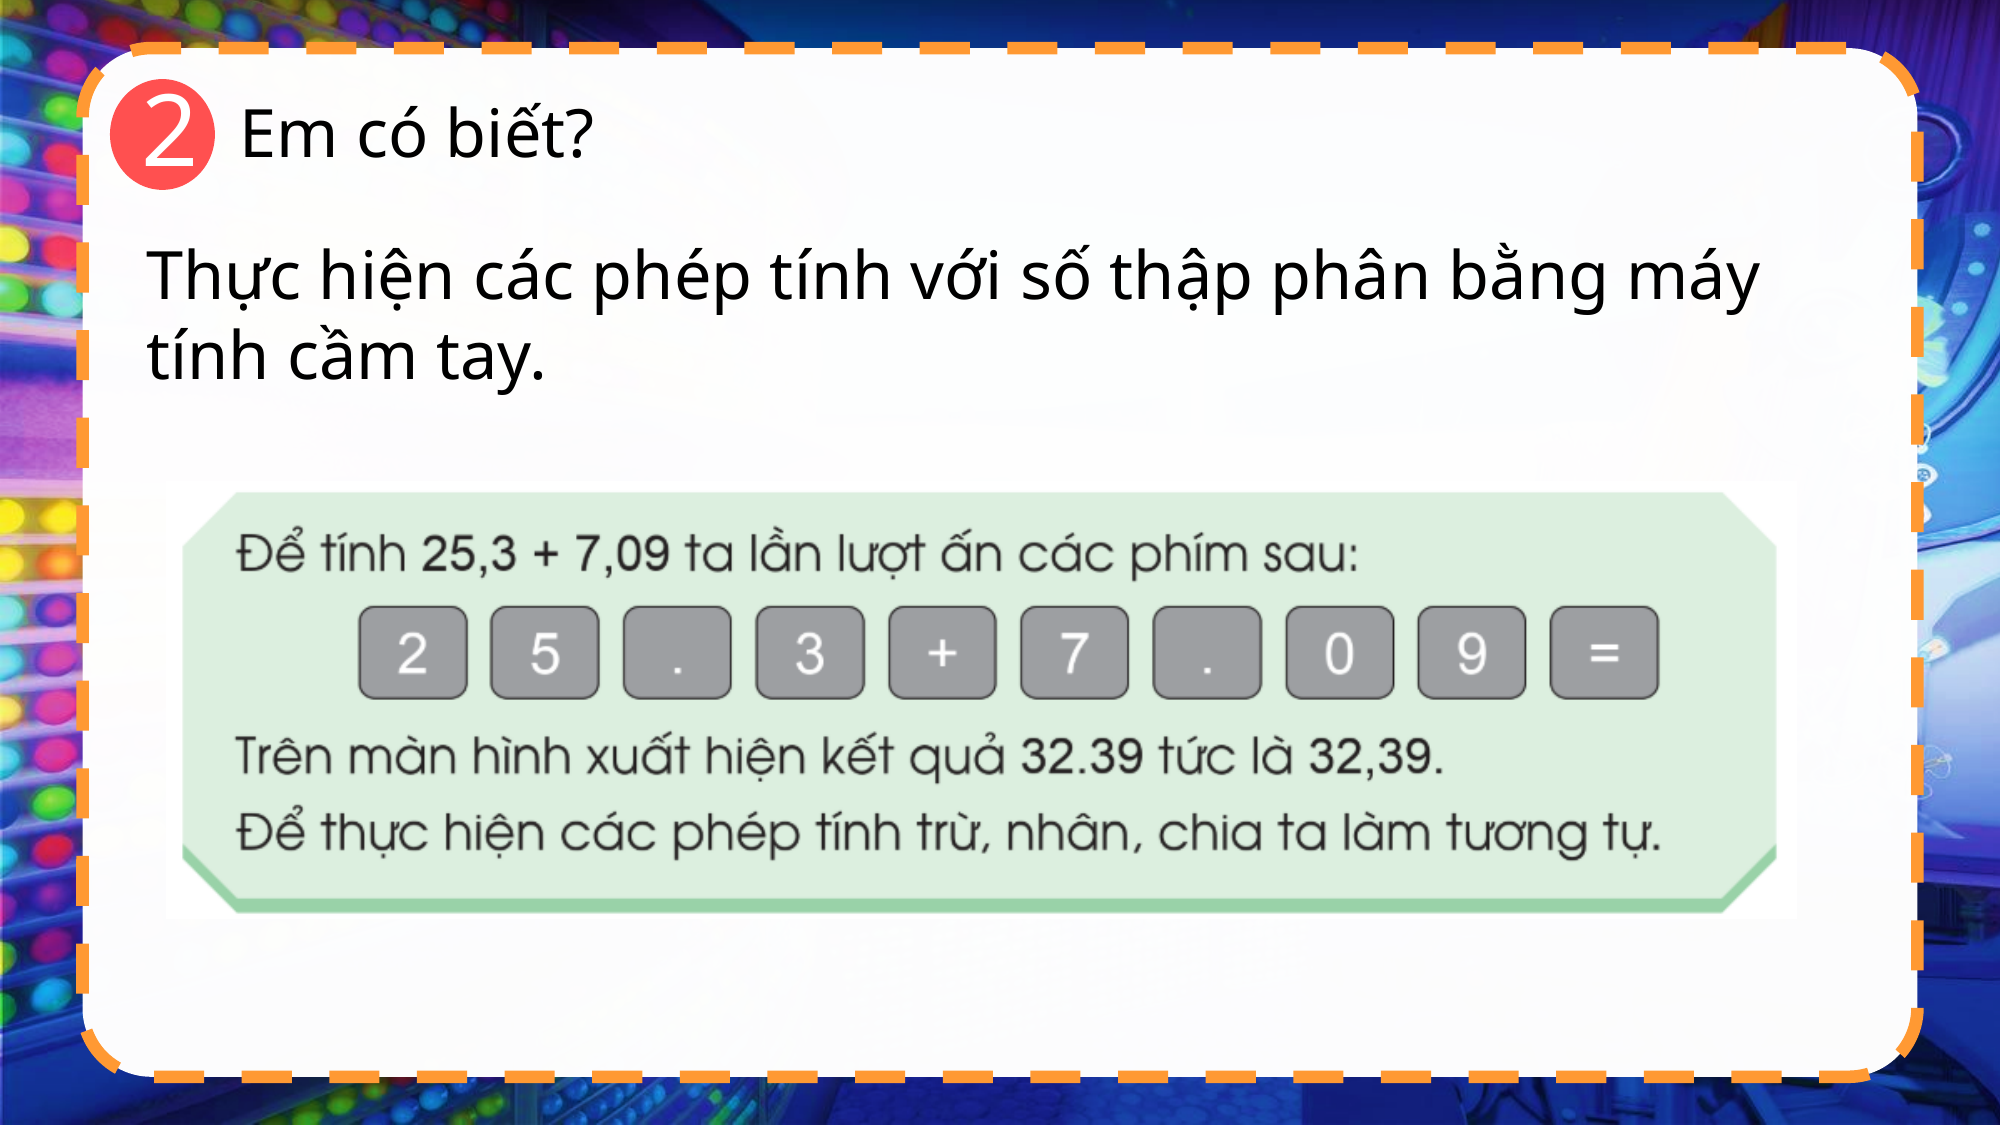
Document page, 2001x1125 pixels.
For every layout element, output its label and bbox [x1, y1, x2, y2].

text_box [109, 58, 261, 196]
picture [0, 0, 2000, 1125]
